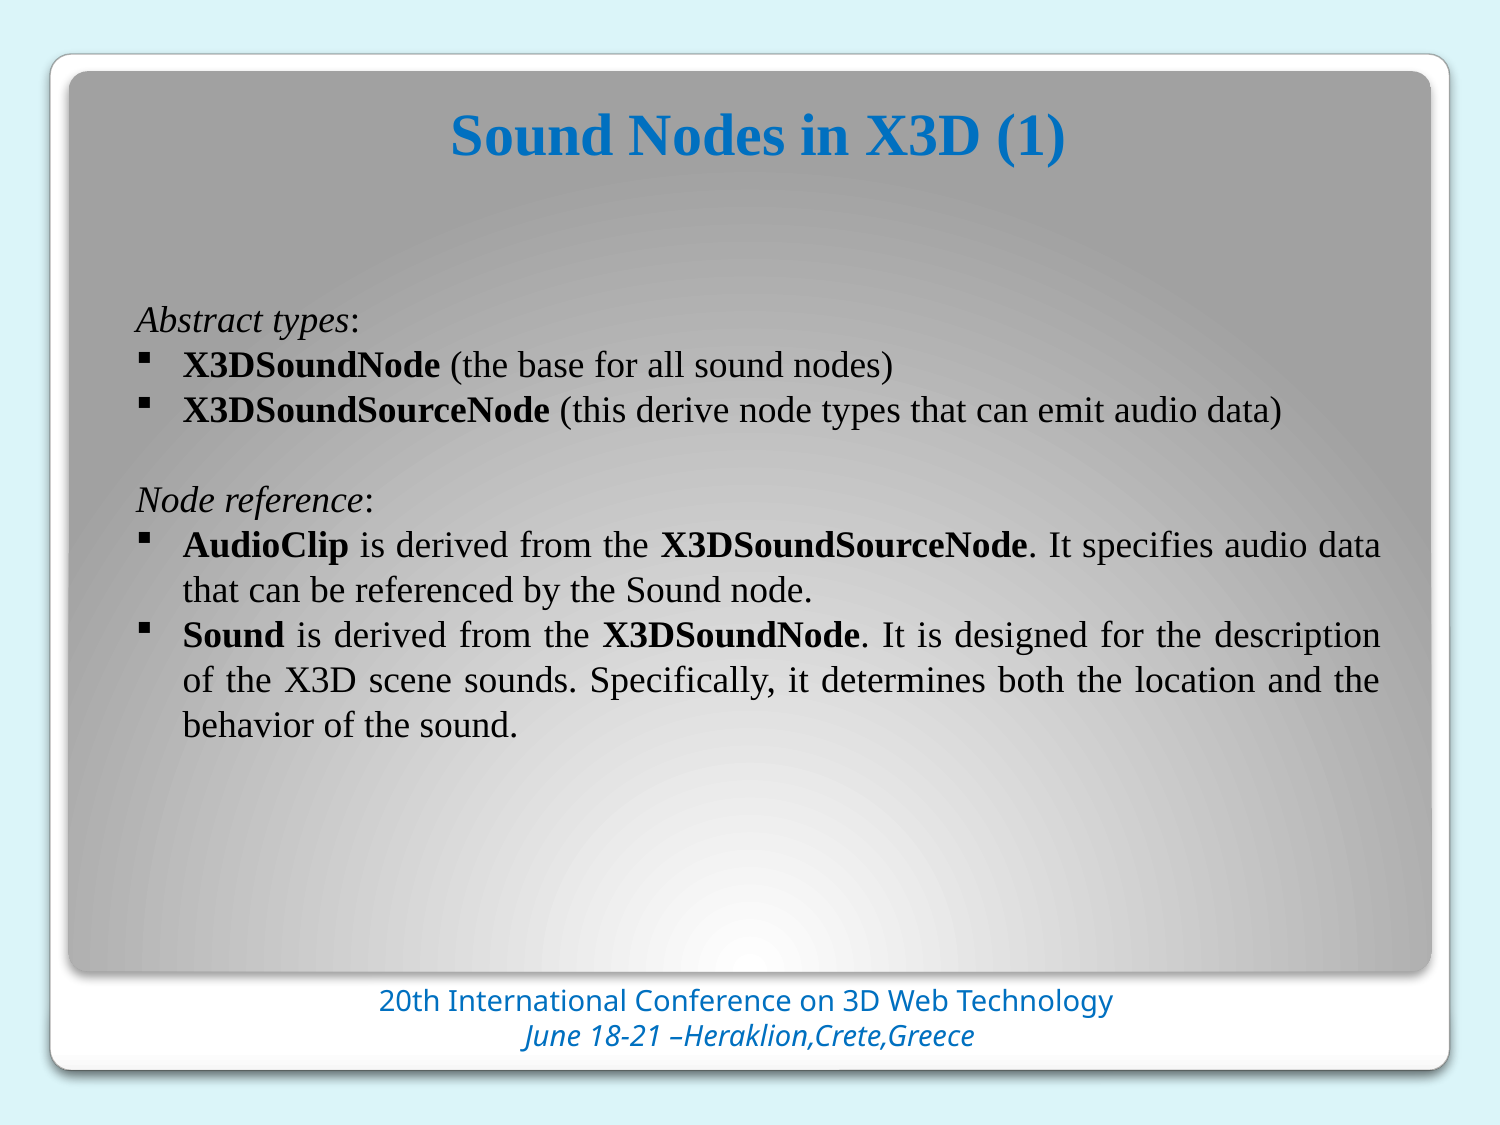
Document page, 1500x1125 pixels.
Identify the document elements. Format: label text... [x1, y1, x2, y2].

text_box Abstract types: X3DSoundNode (the base for all sound nodes) X3DSoundSourceNode (this derive node types that can emit audio data) Node reference: AudioClip is derived from the X3DSoundSourceNode. It specifies audio data that can be referenced by the Sound node. Sound is derived from the X3DSoundNode. It is designed for the description of the X3D scene sounds. Specifically, it determines both the location and the behavior of the sound. [121, 287, 1397, 753]
text_box 20th International Conference on 3D Web Technology June 18-21 –Heraklion,Crete,Greece [74, 974, 1425, 1060]
title Sound Nodes in X3D (1) [87, 87, 1430, 175]
